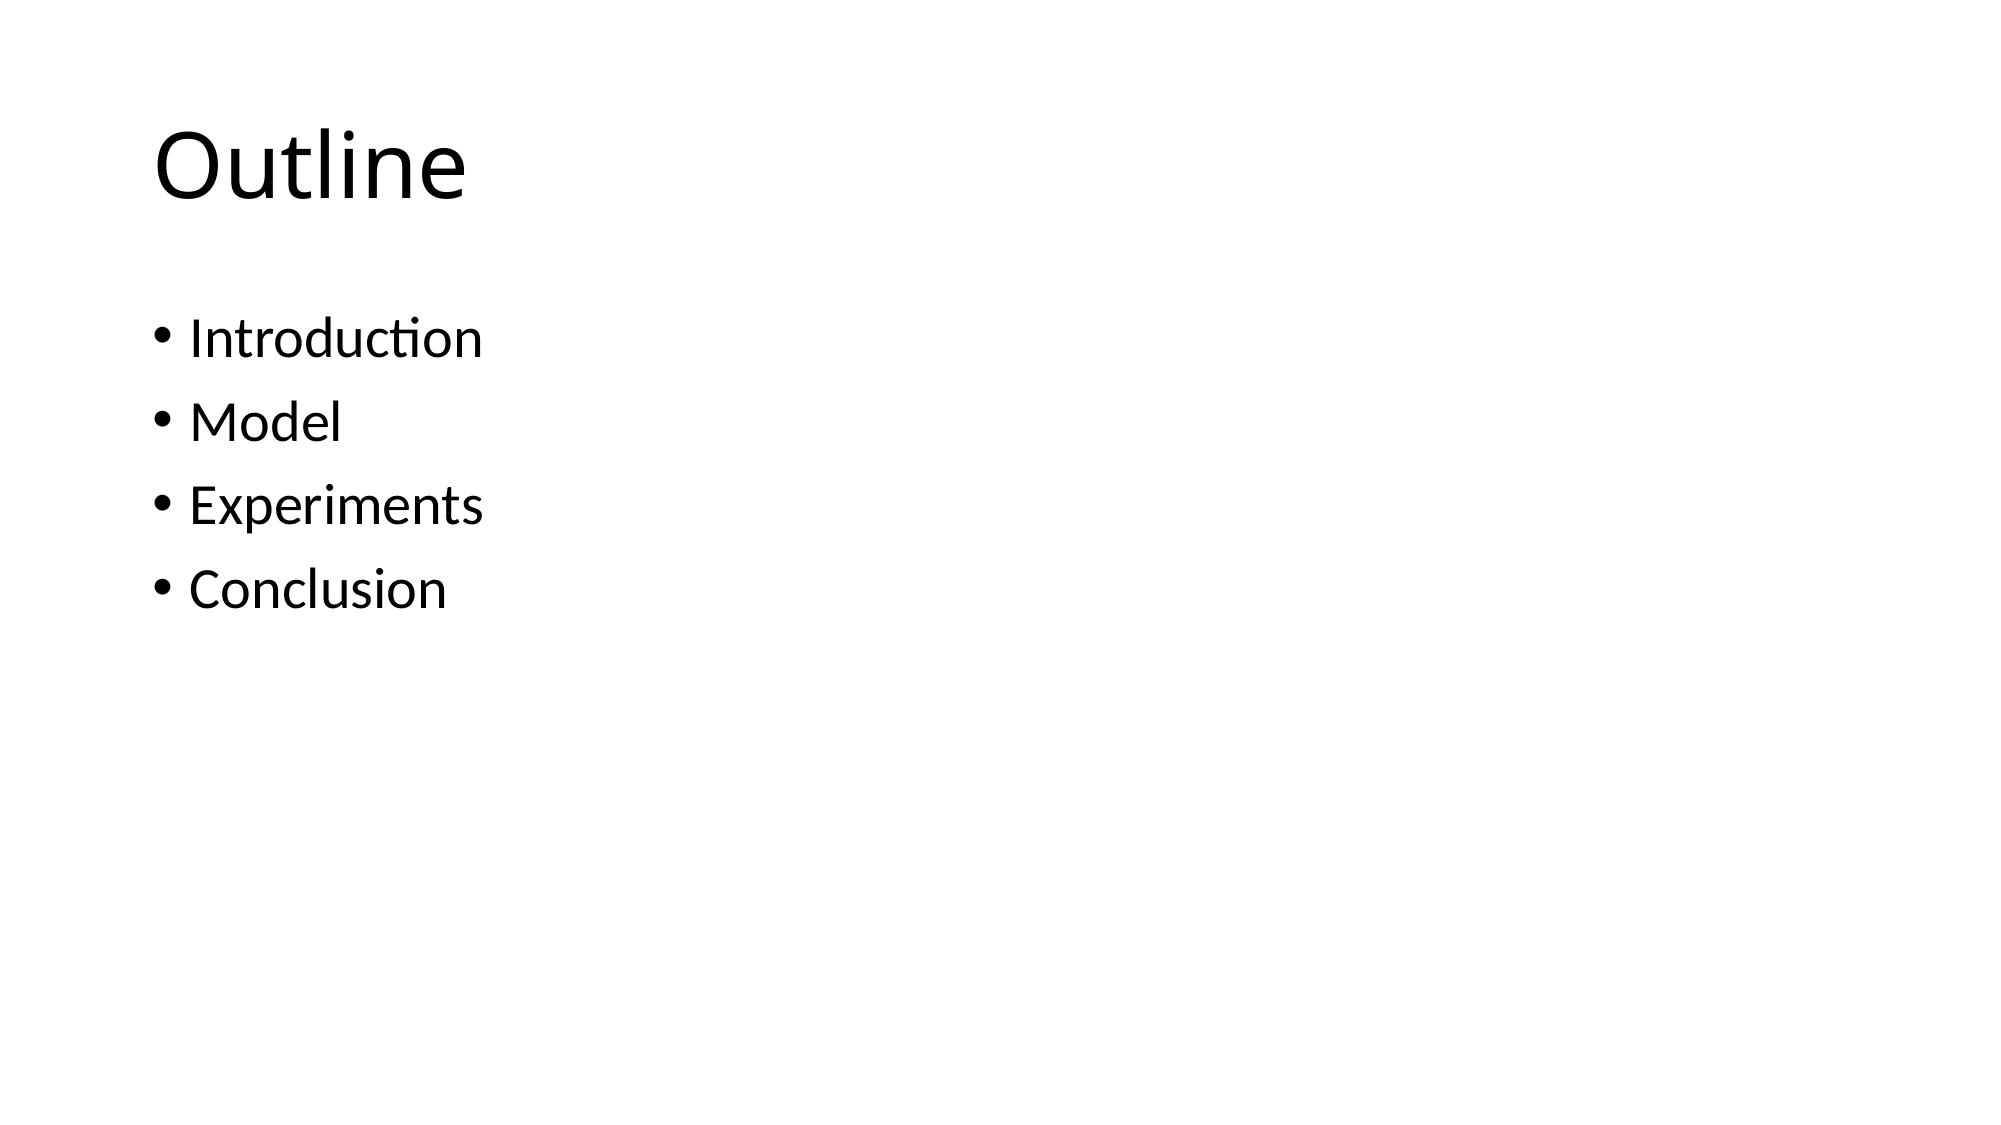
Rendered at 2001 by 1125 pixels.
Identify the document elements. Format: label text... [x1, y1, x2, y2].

list Introduction Model Experiments Conclusion [137, 299, 1863, 1014]
title Outline [137, 59, 1863, 278]
